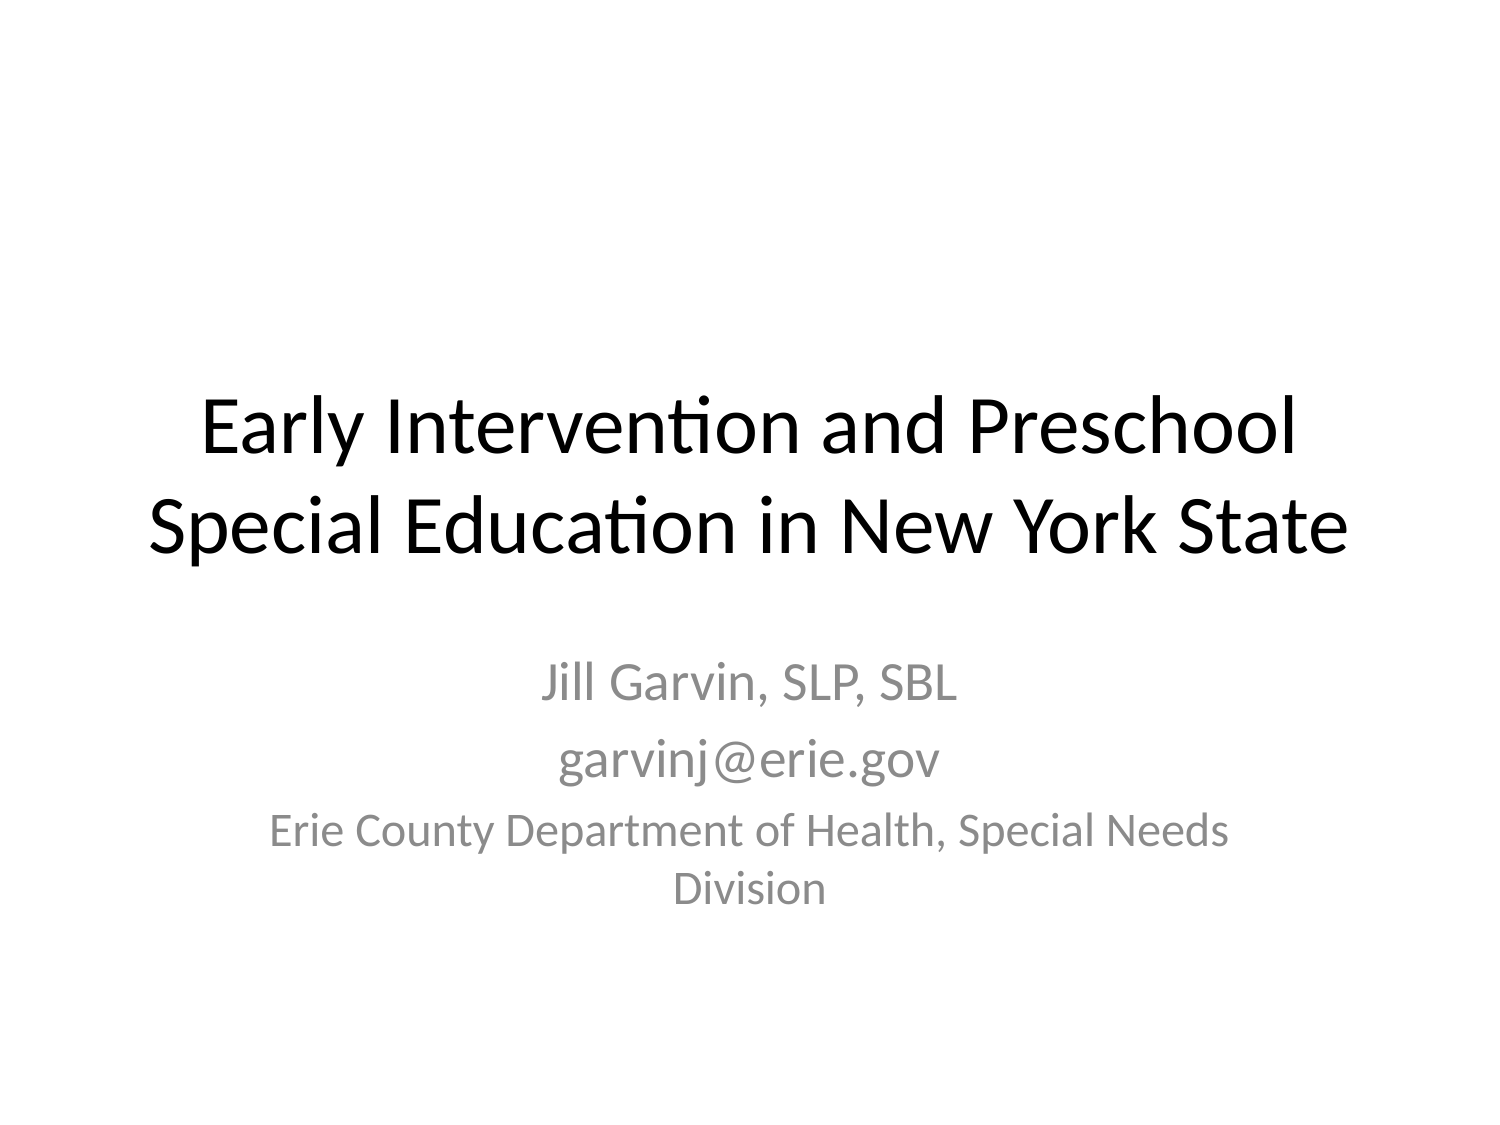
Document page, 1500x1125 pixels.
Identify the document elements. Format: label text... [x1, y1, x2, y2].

subtitle Jill Garvin, SLP, SBL garvinj@erie.gov Erie County Department of Health, Special Needs Division [225, 637, 1275, 925]
title Early Intervention and Preschool Special Education in New York State [112, 349, 1388, 591]
